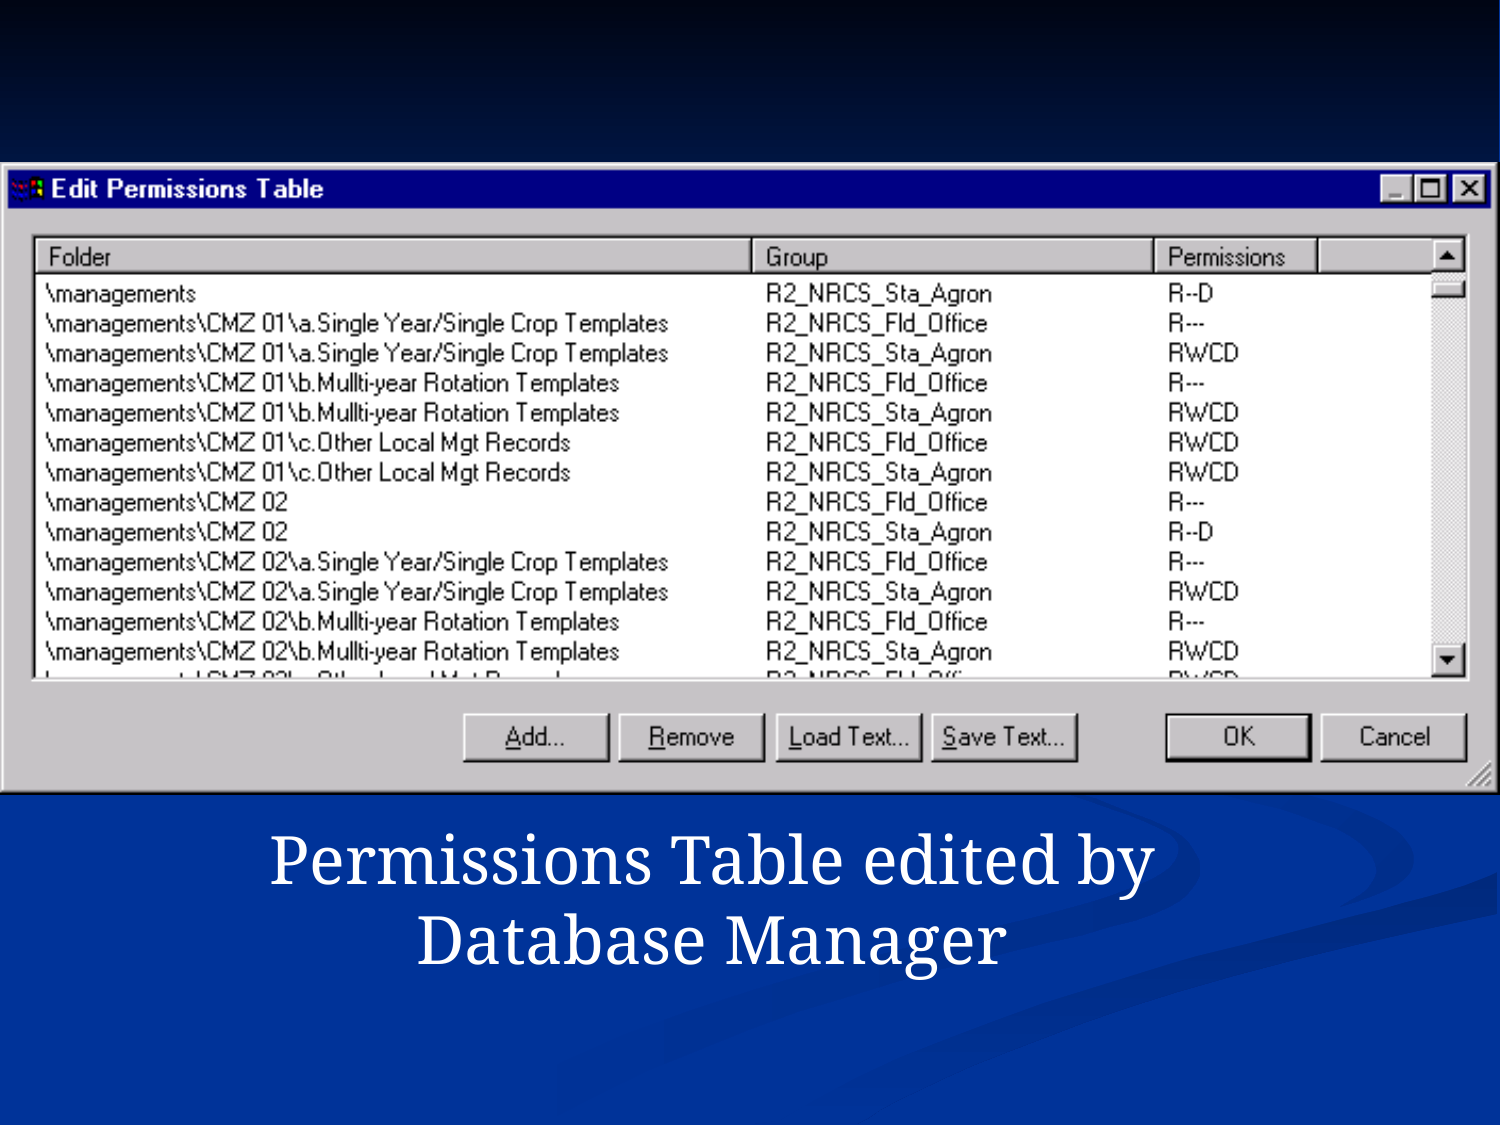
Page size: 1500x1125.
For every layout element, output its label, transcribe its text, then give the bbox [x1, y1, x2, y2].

picture [0, 162, 1500, 795]
subtitle Permissions Table edited by Database Manager [187, 809, 1238, 1098]
